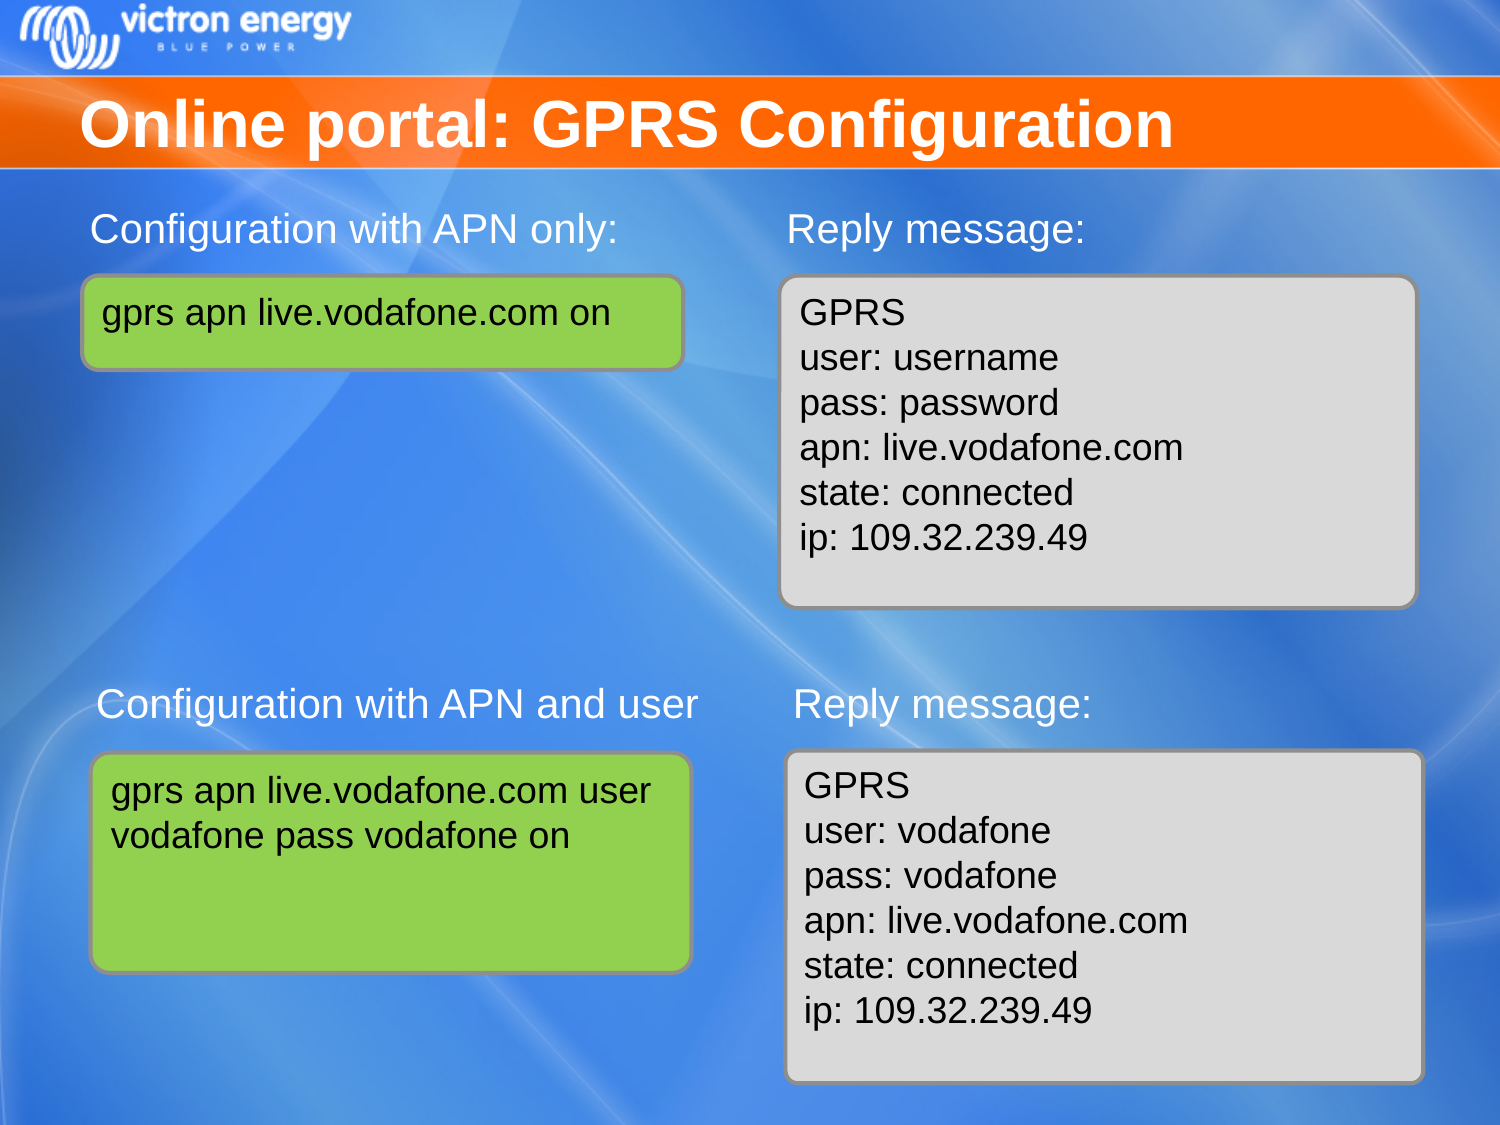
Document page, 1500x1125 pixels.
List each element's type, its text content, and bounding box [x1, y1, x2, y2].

text_box Reply message: [777, 669, 1458, 767]
text_box GPRS user: vodafone pass: vodafone apn: live.vodafone.com state: connected ip: 109.32.239.49 [783, 748, 1426, 1086]
picture [0, 0, 1500, 1125]
text_box Configuration with APN and user [80, 669, 761, 771]
list Configuration with APN only: [74, 193, 755, 297]
text_box gprs apn live.vodafone.com user vodafone pass vodafone on [88, 750, 694, 976]
list Reply message: [771, 193, 1452, 292]
text_box gprs apn live.vodafone.com on [80, 273, 686, 373]
title Online portal: GPRS Configuration [64, 42, 1465, 200]
text_box GPRS user: username pass: password apn: live.vodafone.com state: connected ip: 109.32.239.49 [777, 273, 1420, 611]
